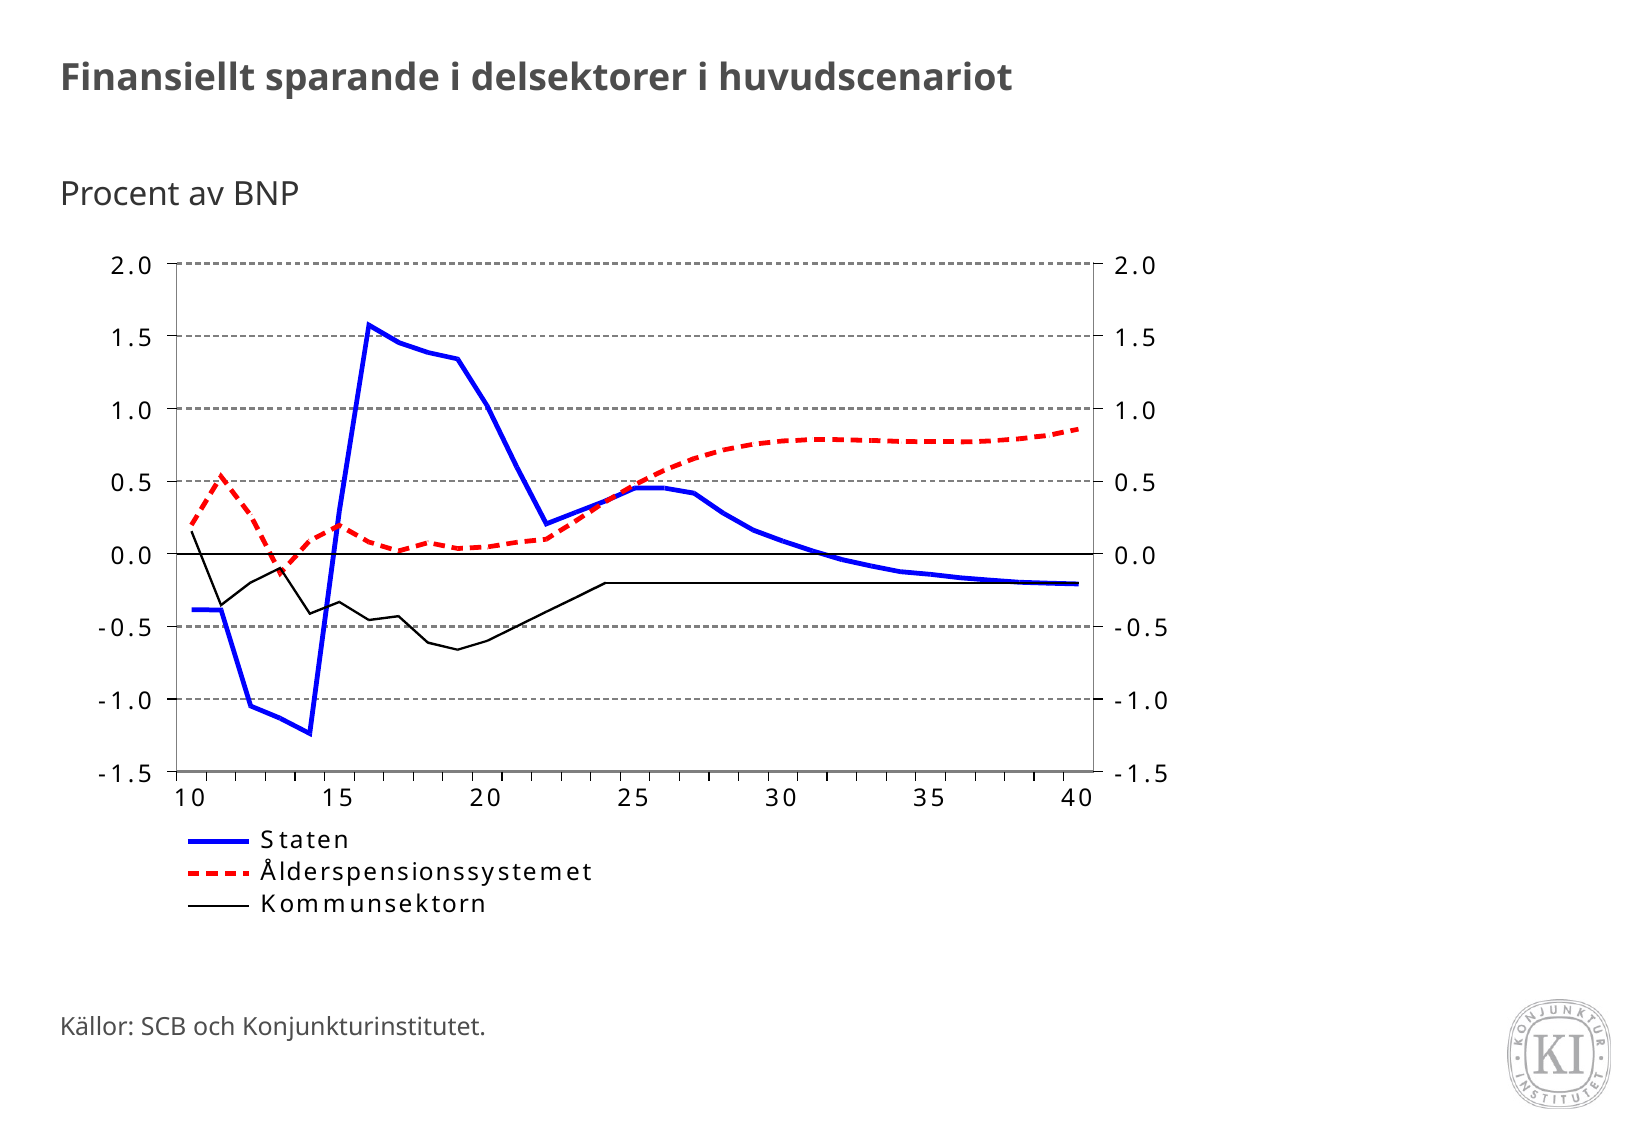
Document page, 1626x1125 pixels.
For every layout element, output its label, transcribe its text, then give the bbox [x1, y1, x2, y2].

subtitle Källor: SCB och Konjunkturinstitutet. [44, 1003, 1474, 1106]
title Finansiellt sparande i delsektorer i huvudscenariot [44, 45, 1545, 114]
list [59, 228, 1207, 946]
picture [1507, 999, 1611, 1109]
list Procent av BNP [44, 125, 1545, 220]
